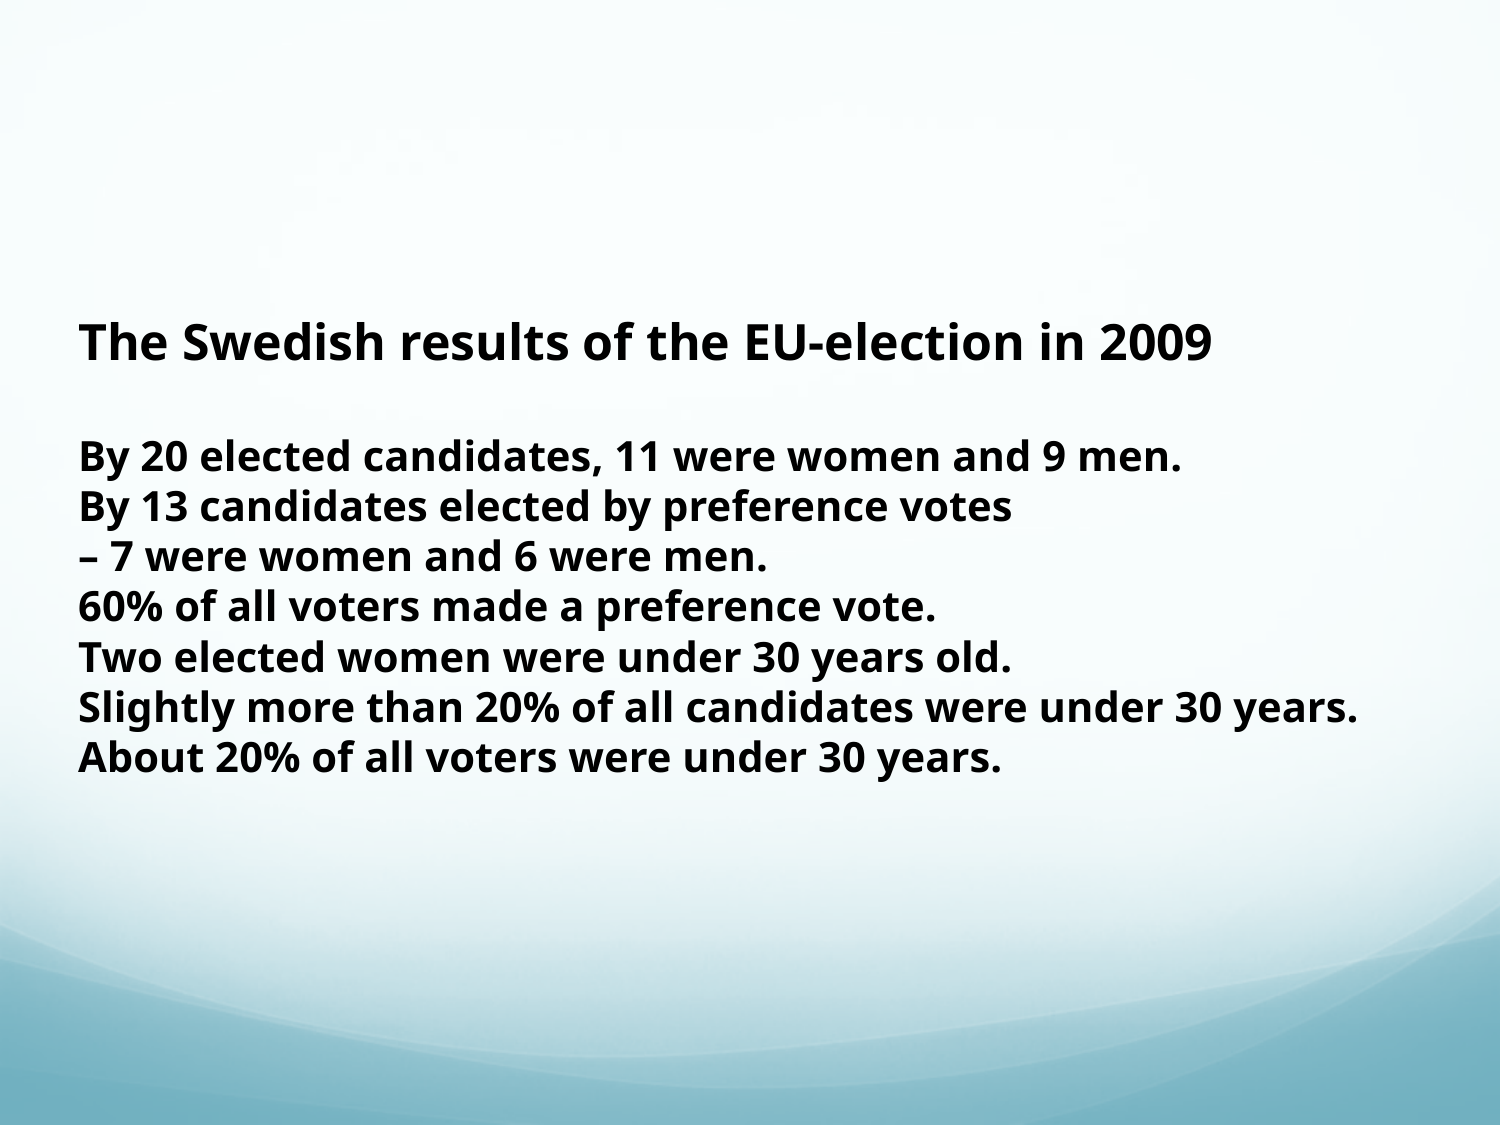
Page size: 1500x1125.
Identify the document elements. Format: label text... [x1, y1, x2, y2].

text_box The Swedish results of the EU-election in 2009 By 20 elected candidates, 11 were women and 9 men. By 13 candidates elected by preference votes – 7 were women and 6 were men. 60% of all voters made a preference vote. Two elected women were under 30 years old. Slightly more than 20% of all candidates were under 30 years. About 20% of all voters were under 30 years. [63, 302, 1375, 838]
